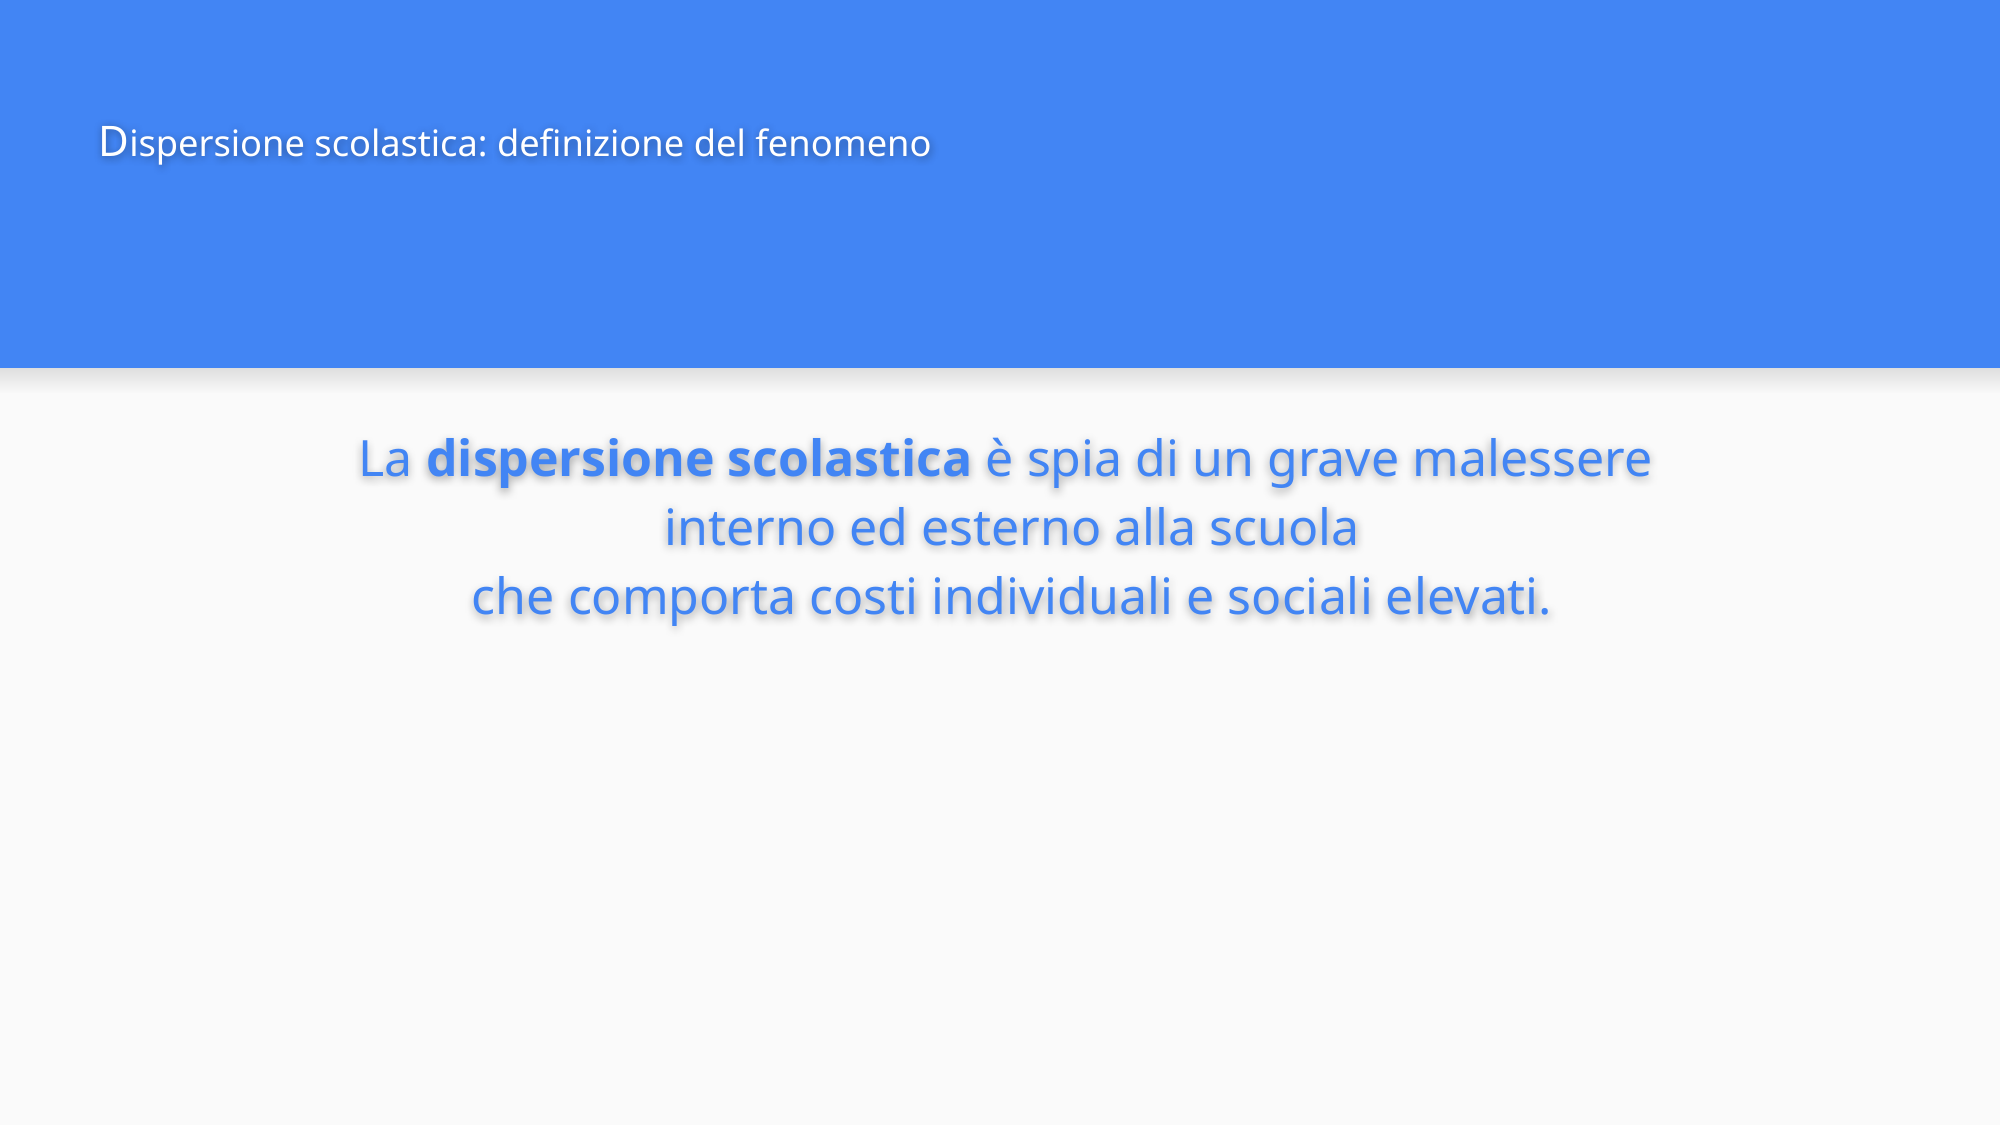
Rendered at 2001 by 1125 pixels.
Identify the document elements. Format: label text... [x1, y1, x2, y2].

list La dispersione scolastica è spia di un grave malessere interno ed esterno alla scuola che comporta costi individuali e sociali elevati. [68, 268, 1932, 1028]
title Dispersione scolastica: definizione del fenomeno [78, 94, 1921, 236]
